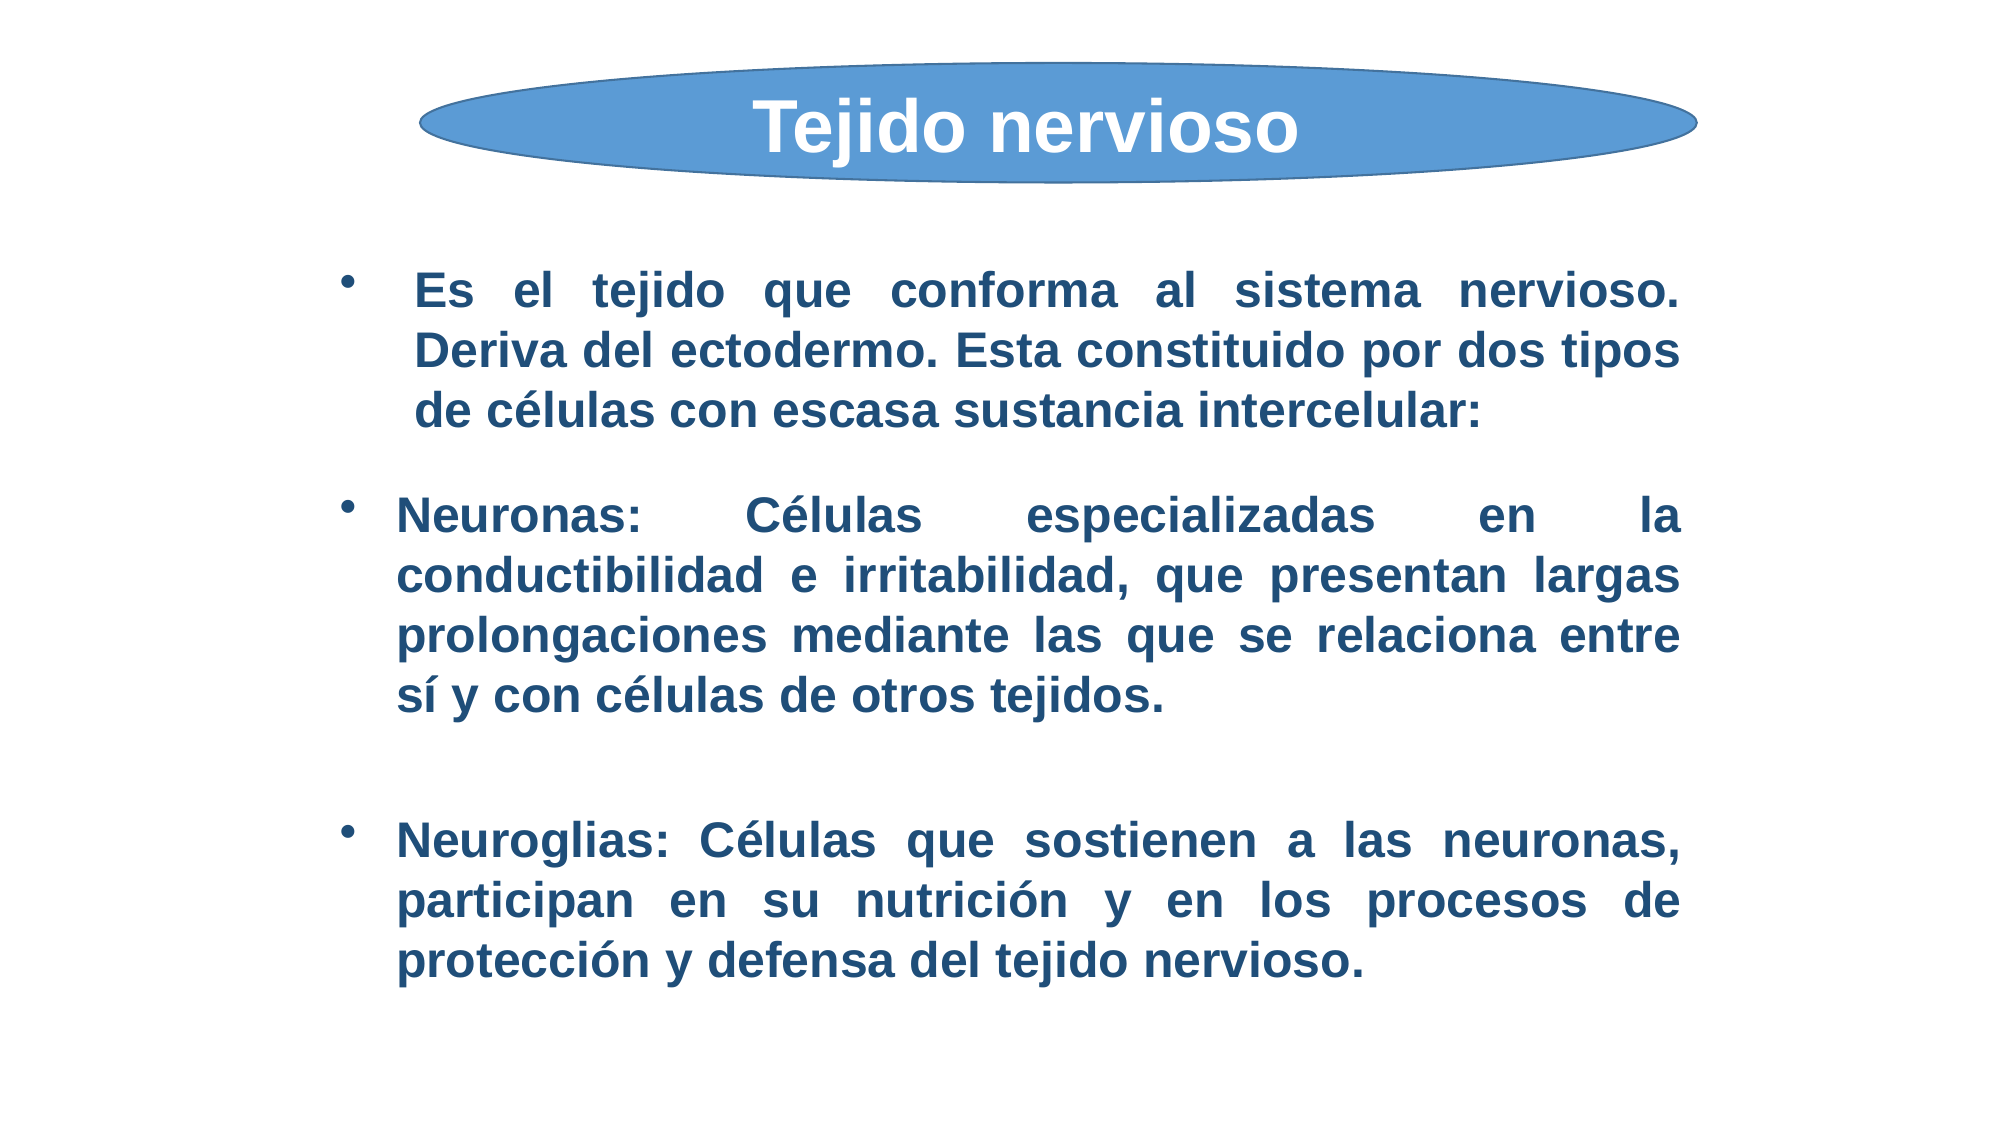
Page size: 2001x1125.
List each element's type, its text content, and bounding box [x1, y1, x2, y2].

text_box [1674, 105, 1698, 140]
text_box Neuronas: Células especializadas en la conductibilidad e irritabilidad, que presentan largas prolongaciones mediante las que se relaciona entre sí y con células de otros tejidos. [324, 474, 1697, 730]
text_box [738, 61, 1379, 70]
text_box [418, 70, 737, 176]
text_box Neuroglias: Células que sostienen a las neuronas, participan en su nutrición y en los procesos de protección y defensa del tejido nervioso. [324, 799, 1697, 995]
text_box Es el tejido que conforma al sistema nervioso. Deriva del ectodermo. Esta constituido por dos tipos de células con escasa sustancia intercelular: [324, 249, 1697, 445]
text_box Tejido nervioso [737, 70, 1674, 221]
